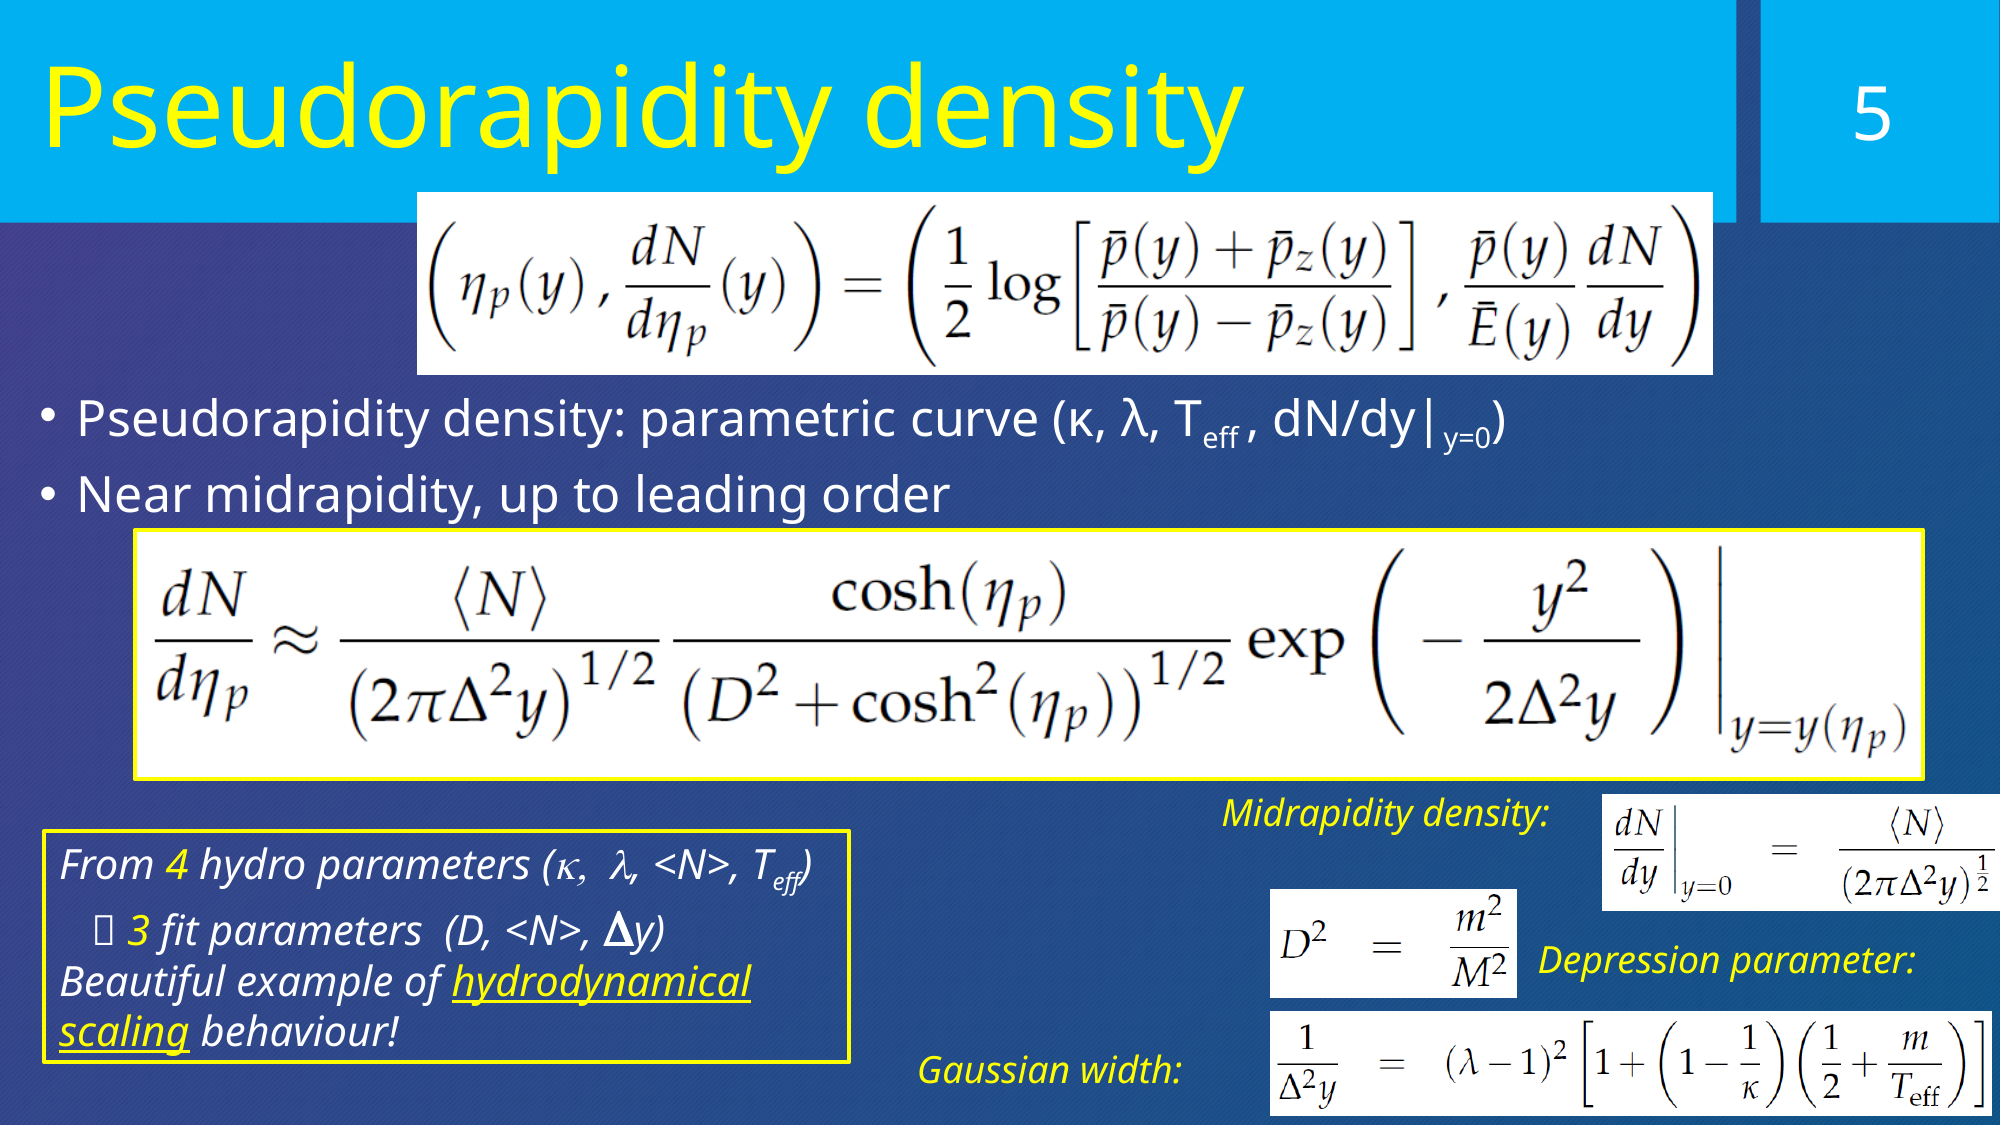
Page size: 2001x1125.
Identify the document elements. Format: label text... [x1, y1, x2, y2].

picture [417, 193, 1713, 376]
picture [136, 531, 1922, 778]
text_box Midrapidity density: [1206, 781, 1658, 842]
picture [1270, 1011, 1992, 1116]
text_box Depression parameter: [1523, 928, 1968, 989]
list Pseudorapidity density: parametric curve (κ, λ, Teff , dN/dy|y=0) Near midrapidity, up to leading order [24, 379, 1893, 971]
slide_number 5 [1777, 20, 1968, 200]
picture [1601, 794, 2000, 911]
title Pseudorapidity density [24, 22, 1689, 201]
picture [1270, 889, 1517, 998]
text_box Gaussian width: [902, 1038, 1270, 1099]
text_box From 4 hydro parameters (k, l, <N>, Teff)  3 fit parameters (D, <N>, Dy) Beautiful example of hydrodynamical scaling behaviour! [44, 830, 849, 1063]
